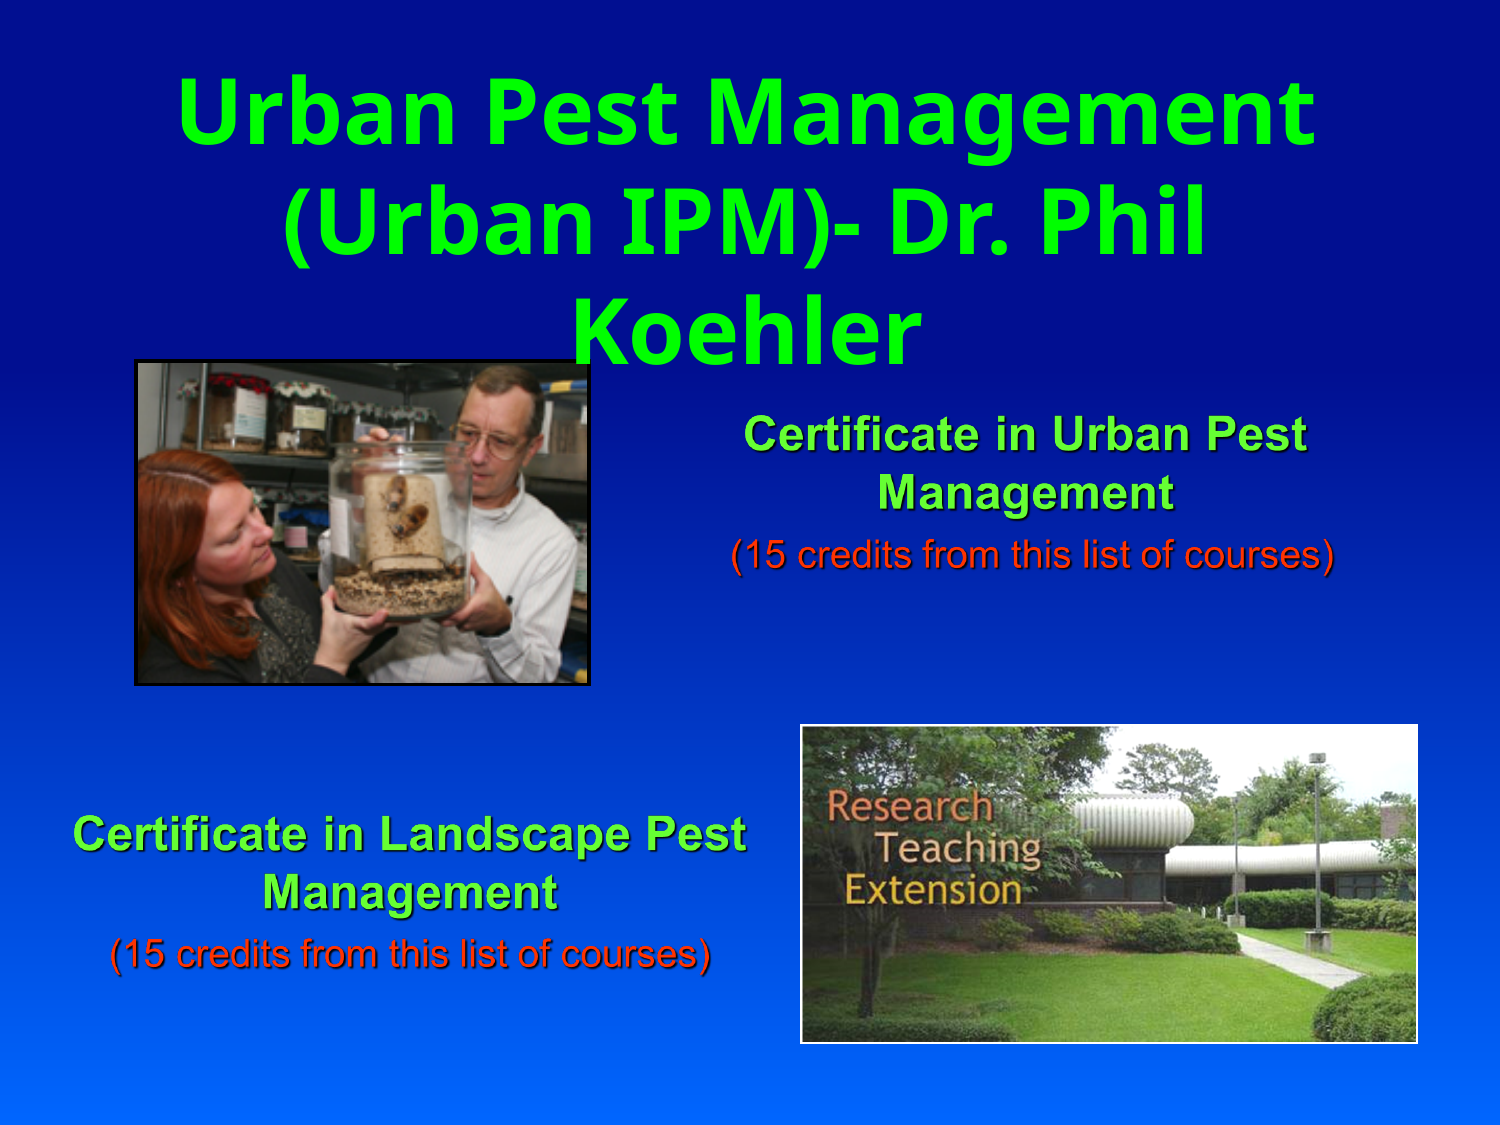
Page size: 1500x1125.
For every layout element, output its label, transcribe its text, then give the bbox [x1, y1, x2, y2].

picture [2, 724, 1418, 1044]
text_box Urban Pest Management (Urban IPM)- Dr. Phil Koehler [87, 45, 1405, 391]
picture [137, 362, 1463, 684]
